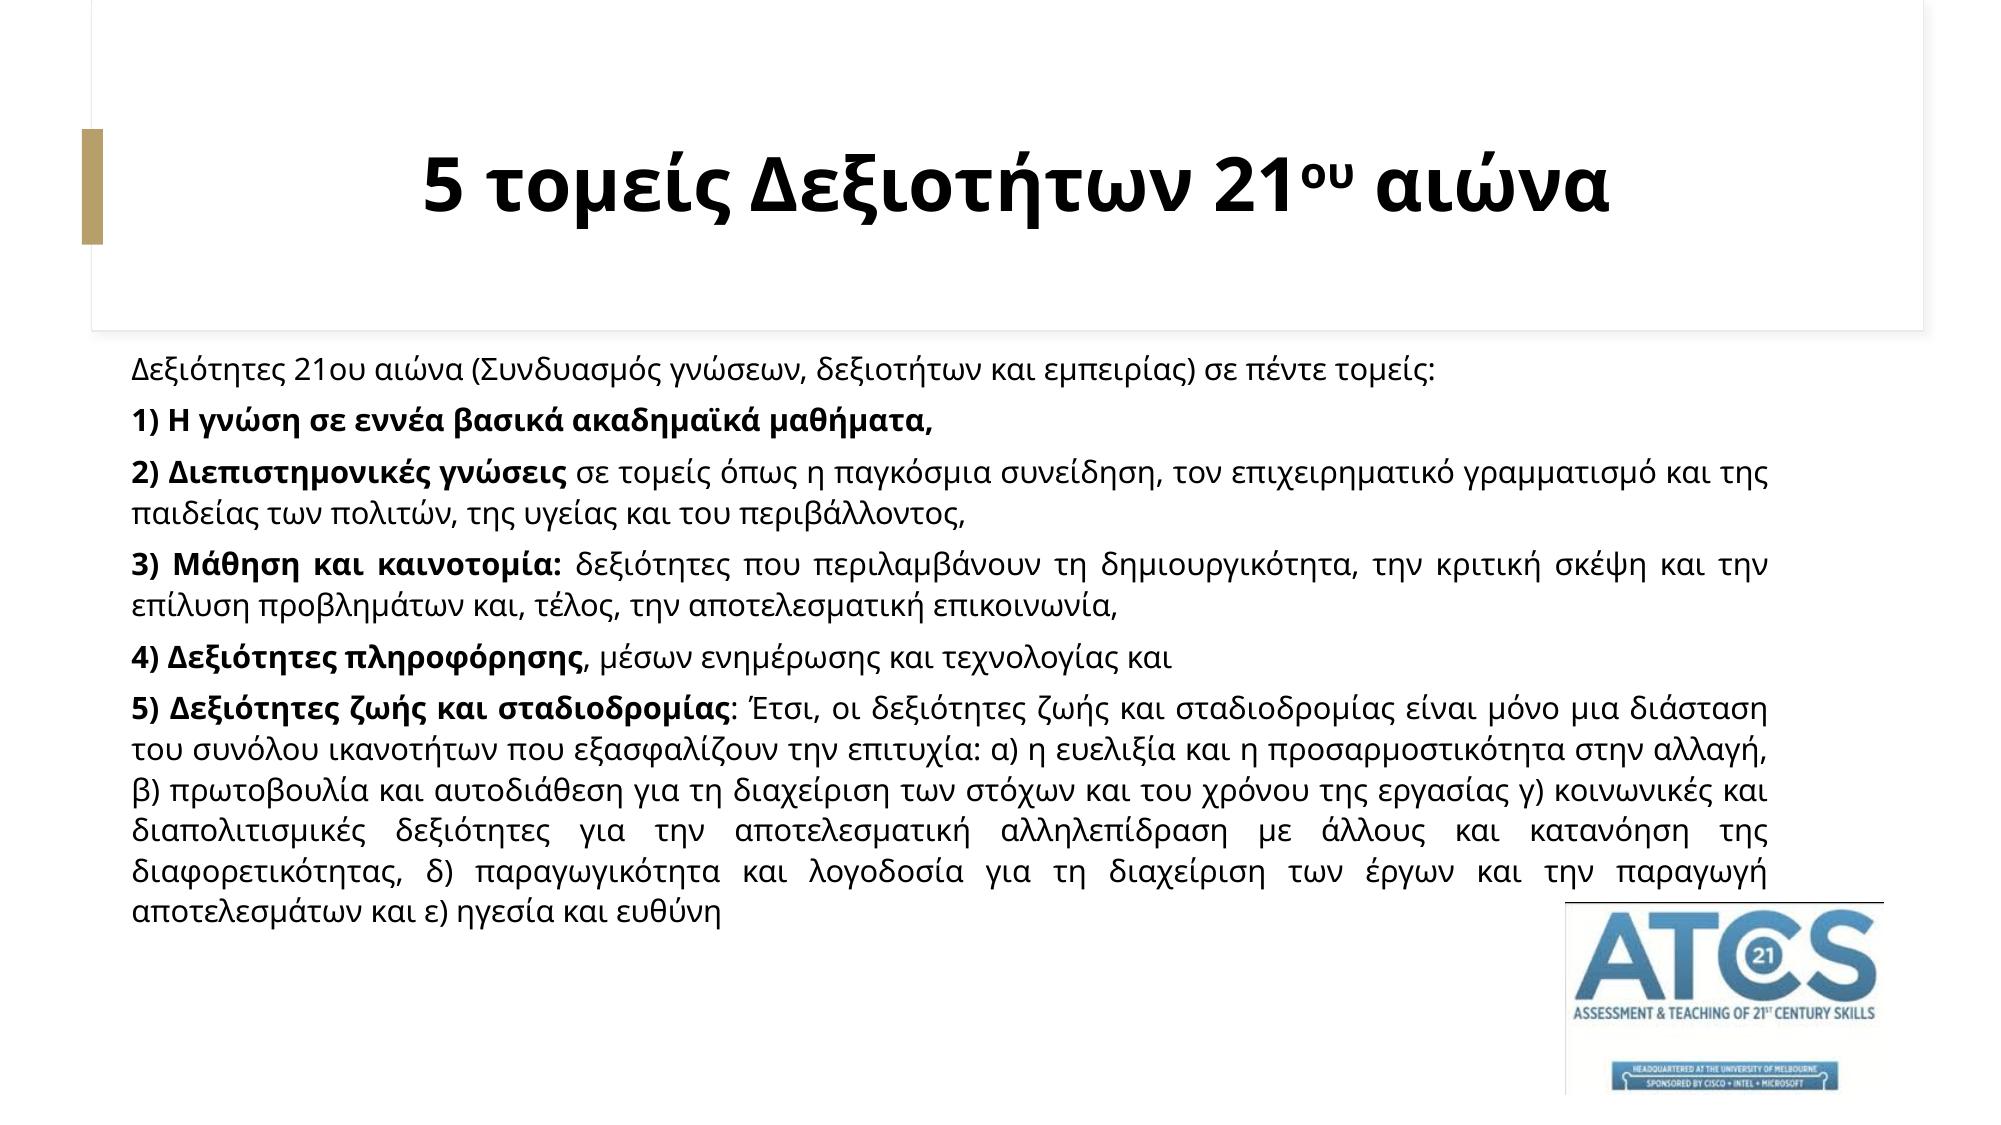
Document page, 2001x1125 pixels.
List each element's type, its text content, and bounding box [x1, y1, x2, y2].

title 5 τομείς Δεξιοτήτων 21ου αιώνα [183, 90, 1851, 284]
picture [1565, 902, 1884, 1095]
list Δεξιότητες 21ου αιώνα (Συνδυασμός γνώσεων, δεξιοτήτων και εμπειρίας) σε πέντε τομείς: 1) Η γνώση σε εννέα βασικά ακαδημαϊκά μαθήματα, 2) Διεπιστημονικές γνώσεις σε τομείς όπως η παγκόσμια συνείδηση, τον επιχειρηματικό γραμματισμό και της παιδείας των πολιτών, της υγείας και του περιβάλλοντος, 3) Μάθηση και καινοτομία: δεξιότητες που περιλαμβάνουν τη δημιουργικότητα, την κριτική σκέψη και την επίλυση προβλημάτων και, τέλος, την αποτελεσματική επικοινωνία, 4) Δεξιότητες πληροφόρησης, μέσων ενημέρωσης και τεχνολογίας και 5) Δεξιότητες ζωής και σταδιοδρομίας: Έτσι, οι δεξιότητες ζωής και σταδιοδρομίας είναι μόνο μια διάσταση του συνόλου ικανοτήτων που εξασφαλίζουν την επιτυχία: α) η ευελιξία και η προσαρμοστικότητα στην αλλαγή, β) πρωτοβουλία και αυτοδιάθεση για τη διαχείριση των στόχων και του χρόνου της εργασίας γ) κοινωνικές και διαπολιτισμικές δεξιότητες για την αποτελεσματική αλληλεπίδραση με άλλους και κατανόηση της διαφορετικότητας, δ) παραγωγικότητα και λογοδοσία για τη διαχείριση των έργων και την παραγωγή αποτελεσμάτων και ε) ηγεσία και ευθύνη [116, 338, 1785, 945]
